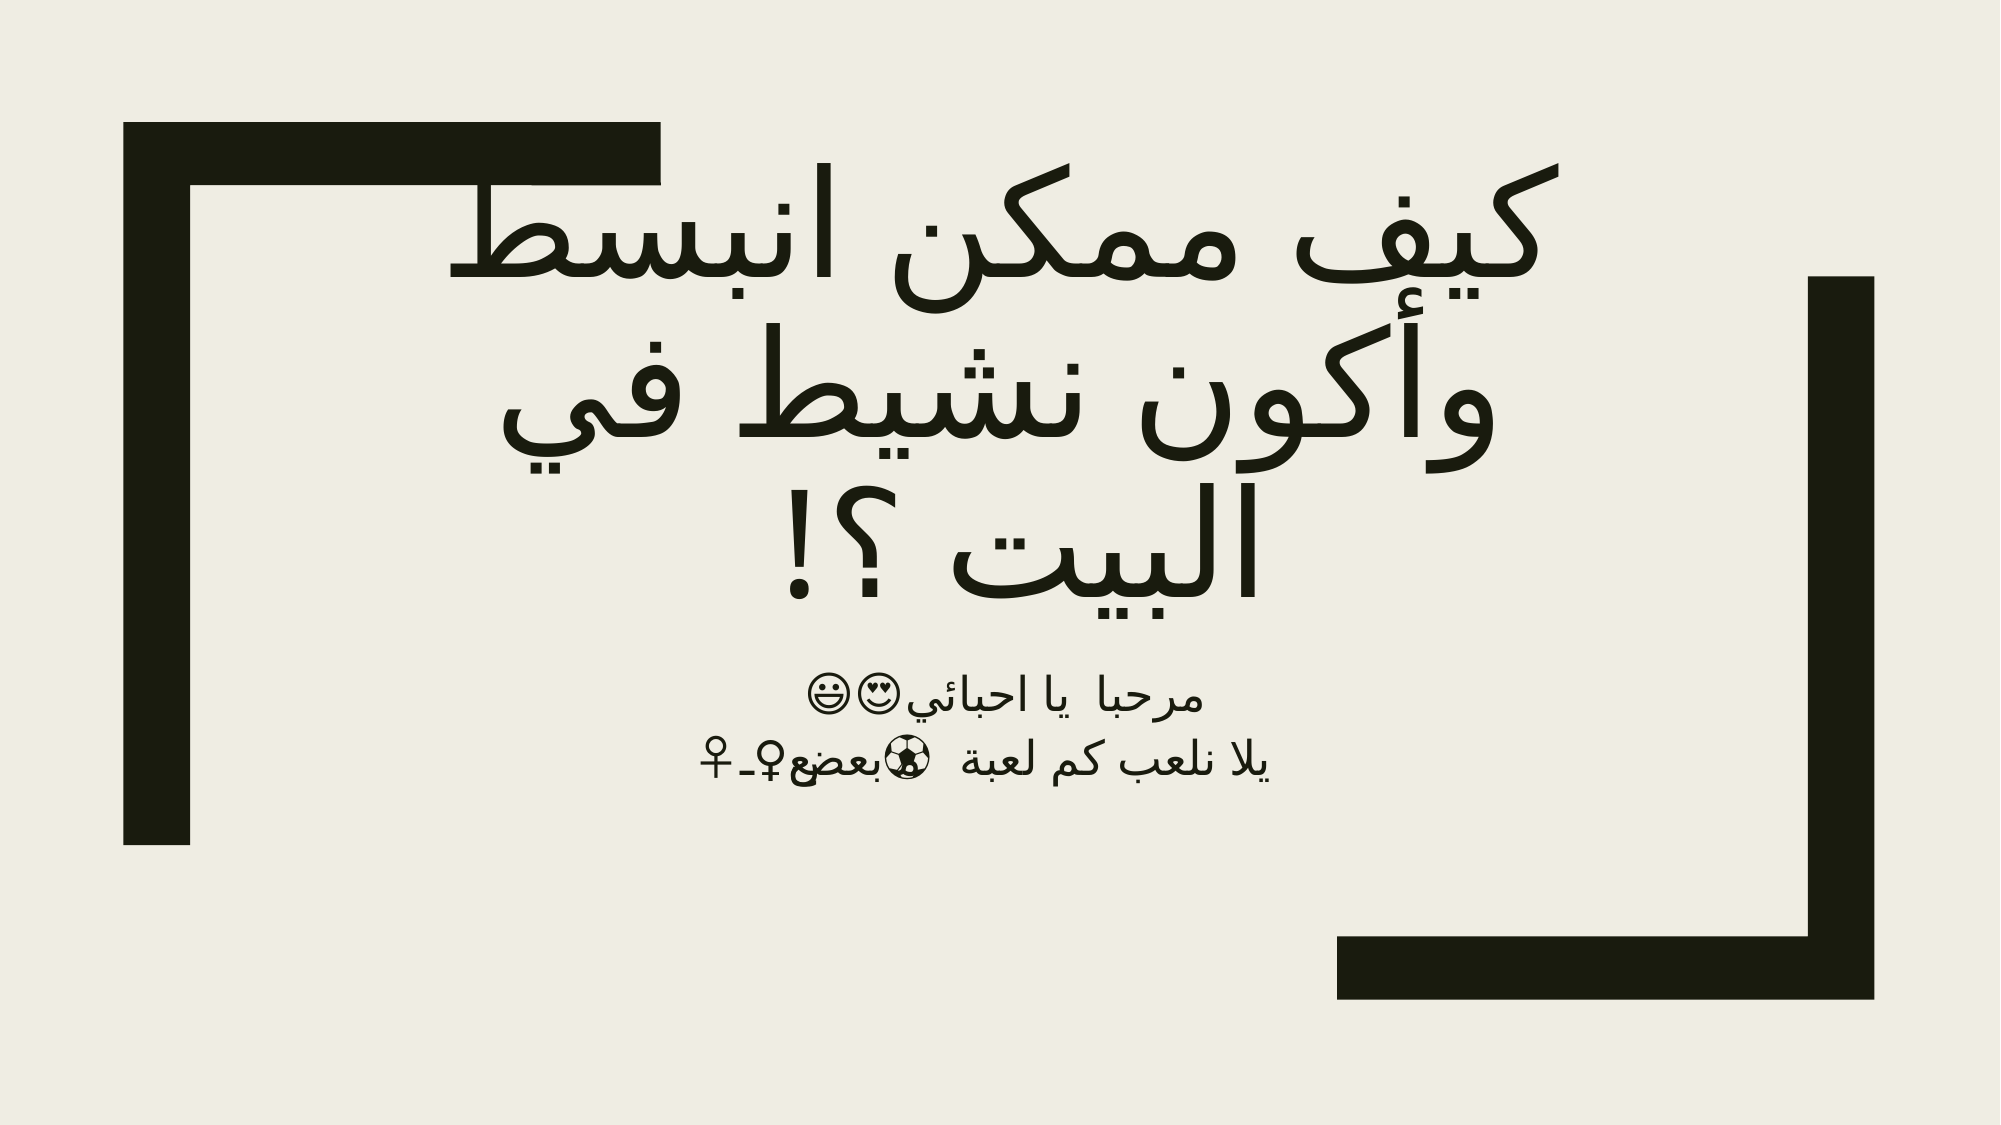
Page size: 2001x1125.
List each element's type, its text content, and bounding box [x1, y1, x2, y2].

title كيف ممكن انبسط وأكون نشيط في البيت ؟! [314, 293, 1686, 638]
subtitle مرحبا يا احبائي😍😃 يلا نلعب كم لعبة مع بعض⚽️🤹🏼‍♀️ [439, 649, 1561, 828]
